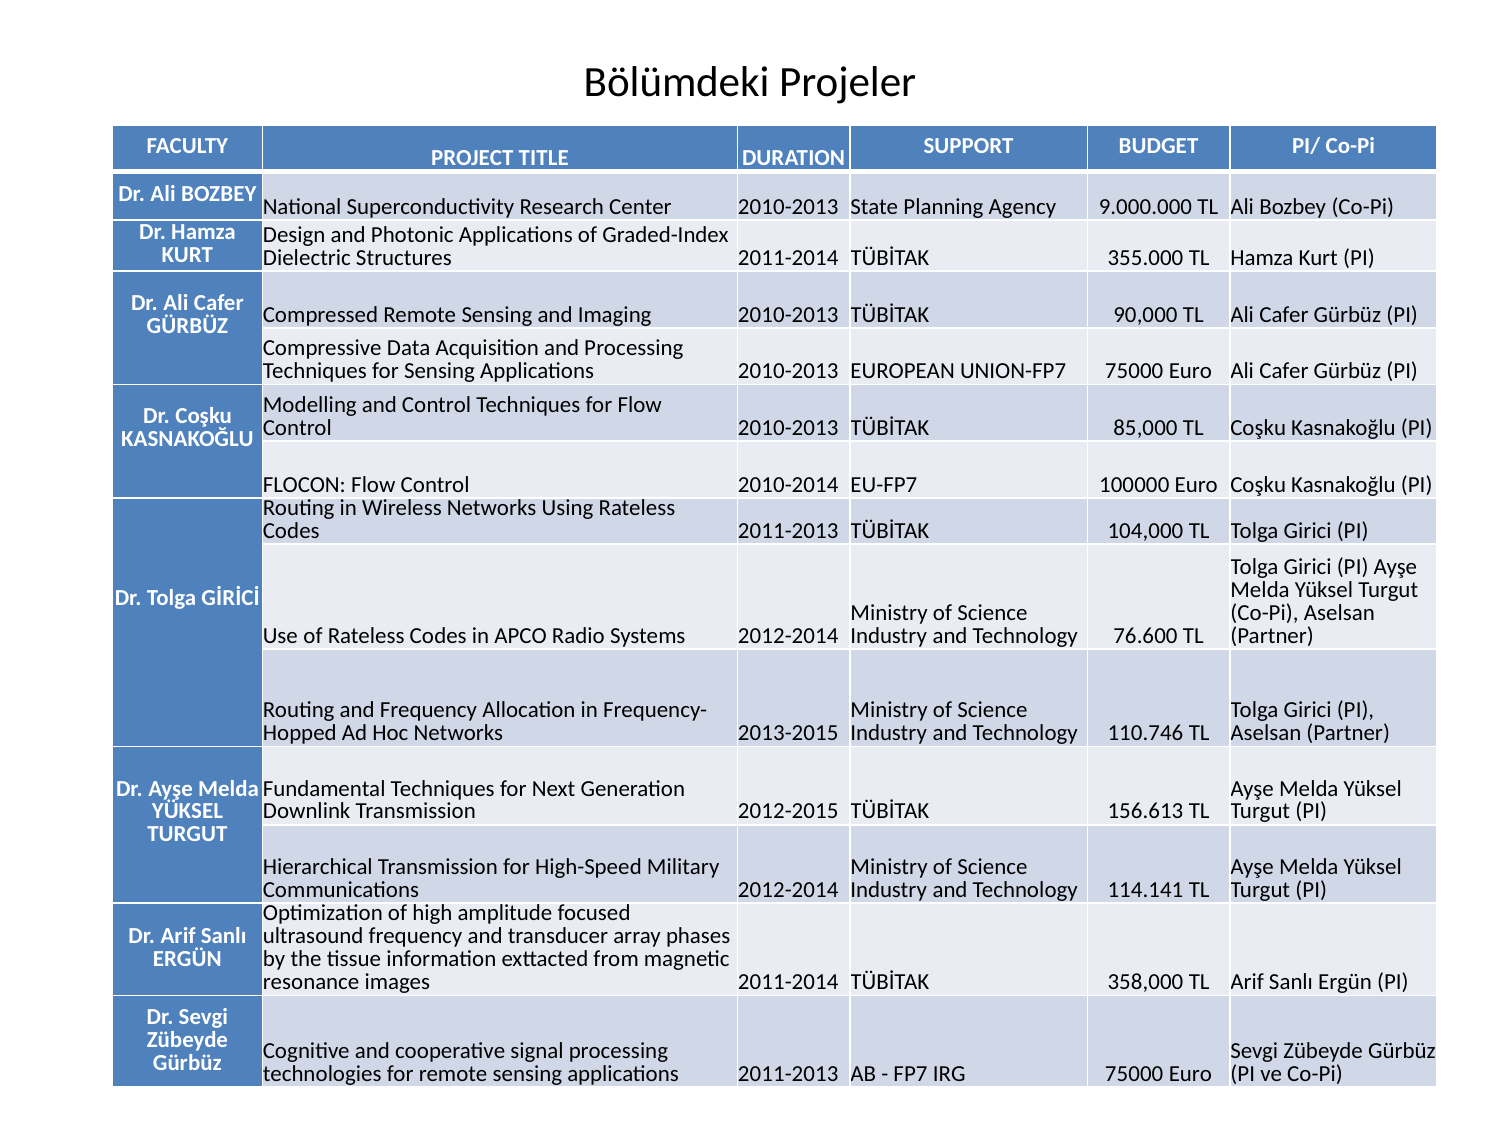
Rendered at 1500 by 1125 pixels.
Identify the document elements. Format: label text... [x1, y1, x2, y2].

table_cell Dr. Ayşe Melda YÜKSEL TURGUT [113, 747, 262, 902]
table_cell TÜBİTAK [851, 499, 1087, 543]
table_cell Cognitive and cooperative signal processing technologies for remote sensing applications [263, 996, 737, 1086]
table_cell 2012-2014 [738, 545, 849, 648]
table_cell Compressive Data Acquisition and Processing Techniques for Sensing Applications [263, 329, 737, 384]
table_cell Tolga Girici (PI), Aselsan (Partner) [1231, 650, 1436, 746]
table_cell Use of Rateless Codes in APCO Radio Systems [263, 545, 737, 648]
table_cell 104,000 TL [1088, 499, 1229, 543]
table_cell Tolga Girici (PI) Ayşe Melda Yüksel Turgut (Co-Pi), Aselsan (Partner) [1231, 545, 1436, 648]
table_cell 75000 Euro [1088, 329, 1229, 384]
table_cell Tolga Girici (PI) [1231, 499, 1436, 543]
table_cell 2010-2013 [738, 385, 849, 440]
table_cell TÜBİTAK [851, 385, 1087, 440]
table_cell National Superconductivity Research Center [263, 174, 737, 219]
table_cell AB - FP7 IRG [851, 996, 1087, 1086]
table_header BUDGET [1088, 126, 1229, 169]
table_cell Routing in Wireless Networks Using Rateless Codes [263, 499, 737, 543]
table_cell 2010-2013 [738, 174, 849, 219]
table_cell Ayşe Melda Yüksel Turgut (PI) [1231, 826, 1436, 902]
table_cell Ministry of Science Industry and Technology [851, 545, 1087, 648]
table_cell 156.613 TL [1088, 747, 1229, 824]
table_cell Sevgi Zübeyde Gürbüz (PI ve Co-Pi) [1231, 996, 1436, 1086]
table_cell 9.000.000 TL [1088, 174, 1229, 219]
table_cell Modelling and Control Techniques for Flow Control [263, 385, 737, 440]
table_cell Design and Photonic Applications of Graded-Index Dielectric Structures [263, 221, 737, 270]
table_cell EU-FP7 [851, 442, 1087, 497]
table_cell 2011-2013 [738, 996, 849, 1086]
table_cell 110.746 TL [1088, 650, 1229, 746]
table_cell Dr. Tolga GİRİCİ [113, 499, 262, 746]
table_cell 2010-2013 [738, 272, 849, 327]
table_cell Ayşe Melda Yüksel Turgut (PI) [1231, 747, 1436, 824]
table_cell Dr. Arif Sanlı ERGÜN [113, 904, 262, 995]
table_cell TÜBİTAK [851, 221, 1087, 270]
table_cell Coşku Kasnakoğlu (PI) [1231, 385, 1436, 440]
table_cell TÜBİTAK [851, 904, 1087, 995]
table_cell Ali Bozbey (Co-Pi) [1231, 174, 1436, 219]
table_cell 2012-2014 [738, 826, 849, 902]
table_cell 75000 Euro [1088, 996, 1229, 1086]
table_cell TÜBİTAK [851, 272, 1087, 327]
table_cell 358,000 TL [1088, 904, 1229, 995]
table_cell 76.600 TL [1088, 545, 1229, 648]
table_cell 2011-2014 [738, 904, 849, 995]
table_cell Routing and Frequency Allocation in Frequency-Hopped Ad Hoc Networks [263, 650, 737, 746]
table_cell Dr. Sevgi Zübeyde Gürbüz [113, 996, 262, 1086]
table_header PI/ Co-Pi [1231, 126, 1436, 169]
table_cell 100000 Euro [1088, 442, 1229, 497]
table_cell Optimization of high amplitude focused ultrasound frequency and transducer array phases by the tissue information exttacted from magnetic resonance images [263, 904, 737, 995]
table_cell TÜBİTAK [851, 747, 1087, 824]
table_cell 2013-2015 [738, 650, 849, 746]
table_cell 85,000 TL [1088, 385, 1229, 440]
table_cell 90,000 TL [1088, 272, 1229, 327]
table_cell Ministry of Science Industry and Technology [851, 650, 1087, 746]
table_cell 2011-2014 [738, 221, 849, 270]
table_cell FLOCON: Flow Control [263, 442, 737, 497]
table_cell Hamza Kurt (PI) [1231, 221, 1436, 270]
table_header FACULTY [113, 126, 262, 169]
table_header DURATION [738, 126, 849, 169]
table_cell Compressed Remote Sensing and Imaging [263, 272, 737, 327]
table_cell EUROPEAN UNION-FP7 [851, 329, 1087, 384]
table_header SUPPORT [851, 126, 1087, 169]
table_cell Dr. Hamza KURT [113, 221, 262, 270]
table_cell 114.141 TL [1088, 826, 1229, 902]
table_cell Hierarchical Transmission for High-Speed Military Communications [263, 826, 737, 902]
table_cell State Planning Agency [851, 174, 1087, 219]
title Bölümdeki Projeler [75, 45, 1425, 113]
table_cell Arif Sanlı Ergün (PI) [1231, 904, 1436, 995]
table_cell Dr. Coşku KASNAKOĞLU [113, 385, 262, 497]
table_cell Fundamental Techniques for Next Generation Downlink Transmission [263, 747, 737, 824]
table_cell Dr. Ali BOZBEY [113, 174, 262, 219]
table_cell Ministry of Science Industry and Technology [851, 826, 1087, 902]
table_cell 2010-2013 [738, 329, 849, 384]
table_cell 2011-2013 [738, 499, 849, 543]
table_cell Coşku Kasnakoğlu (PI) [1231, 442, 1436, 497]
table_cell 355.000 TL [1088, 221, 1229, 270]
table_header PROJECT TITLE [263, 126, 737, 169]
table_cell Ali Cafer Gürbüz (PI) [1231, 272, 1436, 327]
table_cell 2010-2014 [738, 442, 849, 497]
table_cell Dr. Ali Cafer GÜRBÜZ [113, 272, 262, 384]
table_cell 2012-2015 [738, 747, 849, 824]
table_cell Ali Cafer Gürbüz (PI) [1231, 329, 1436, 384]
